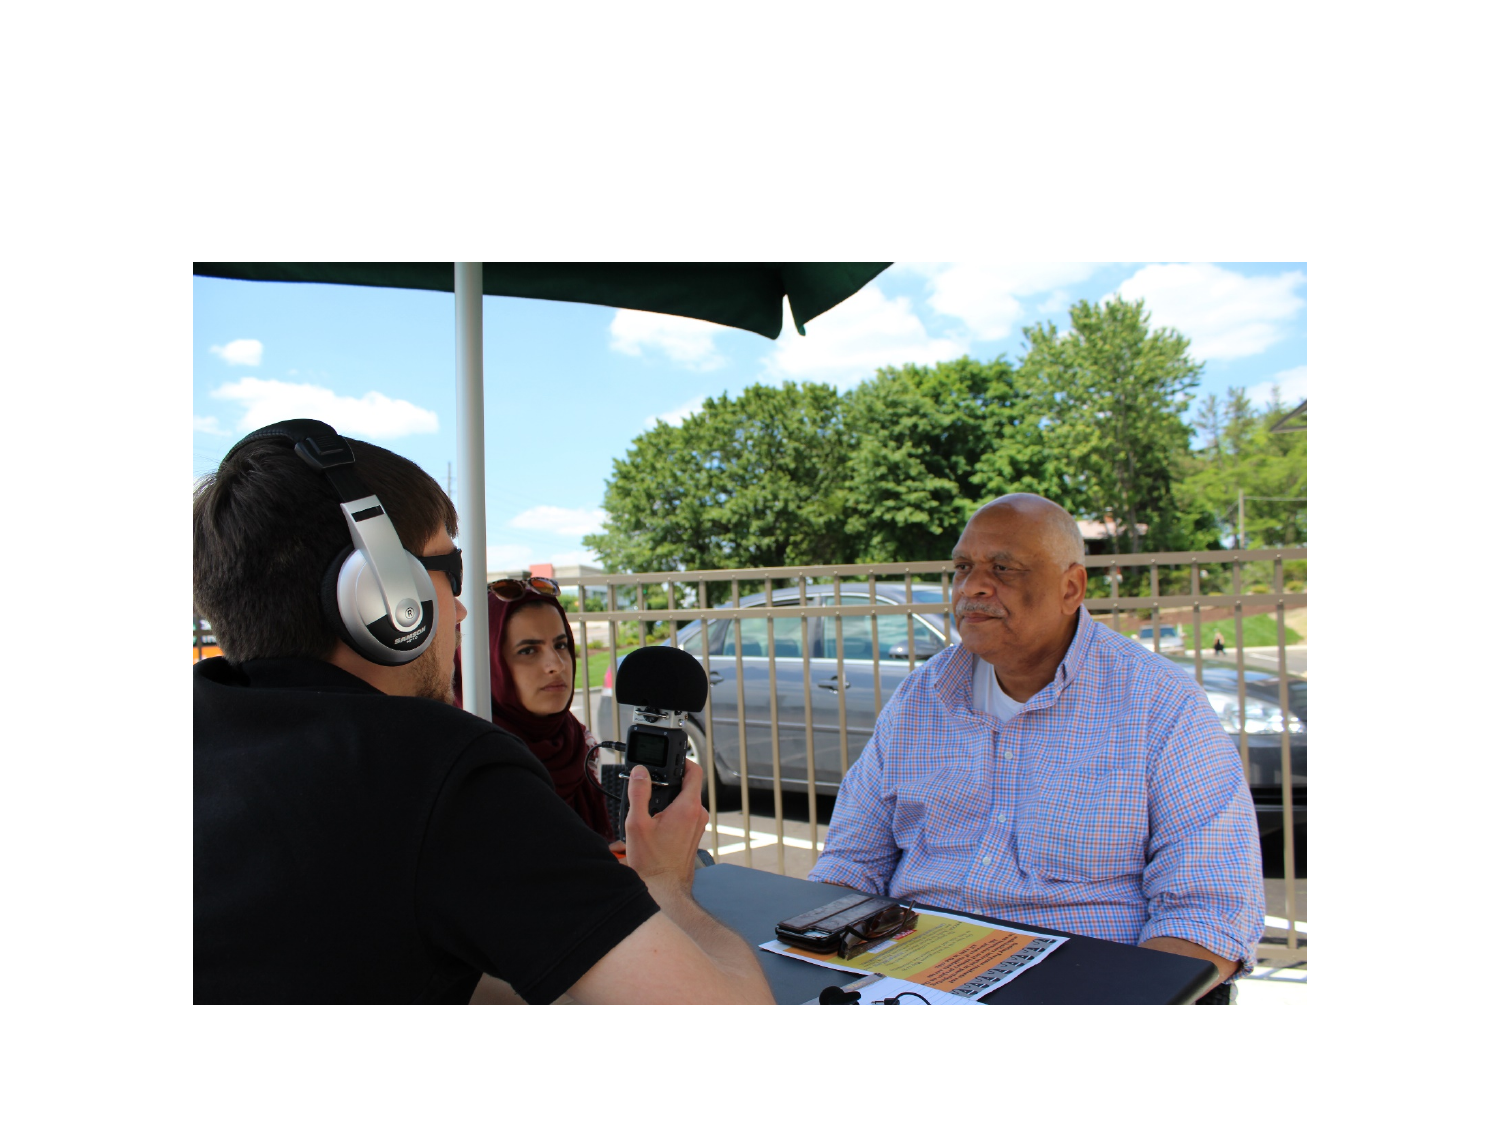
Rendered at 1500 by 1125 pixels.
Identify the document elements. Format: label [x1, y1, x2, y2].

list [192, 262, 1307, 1006]
